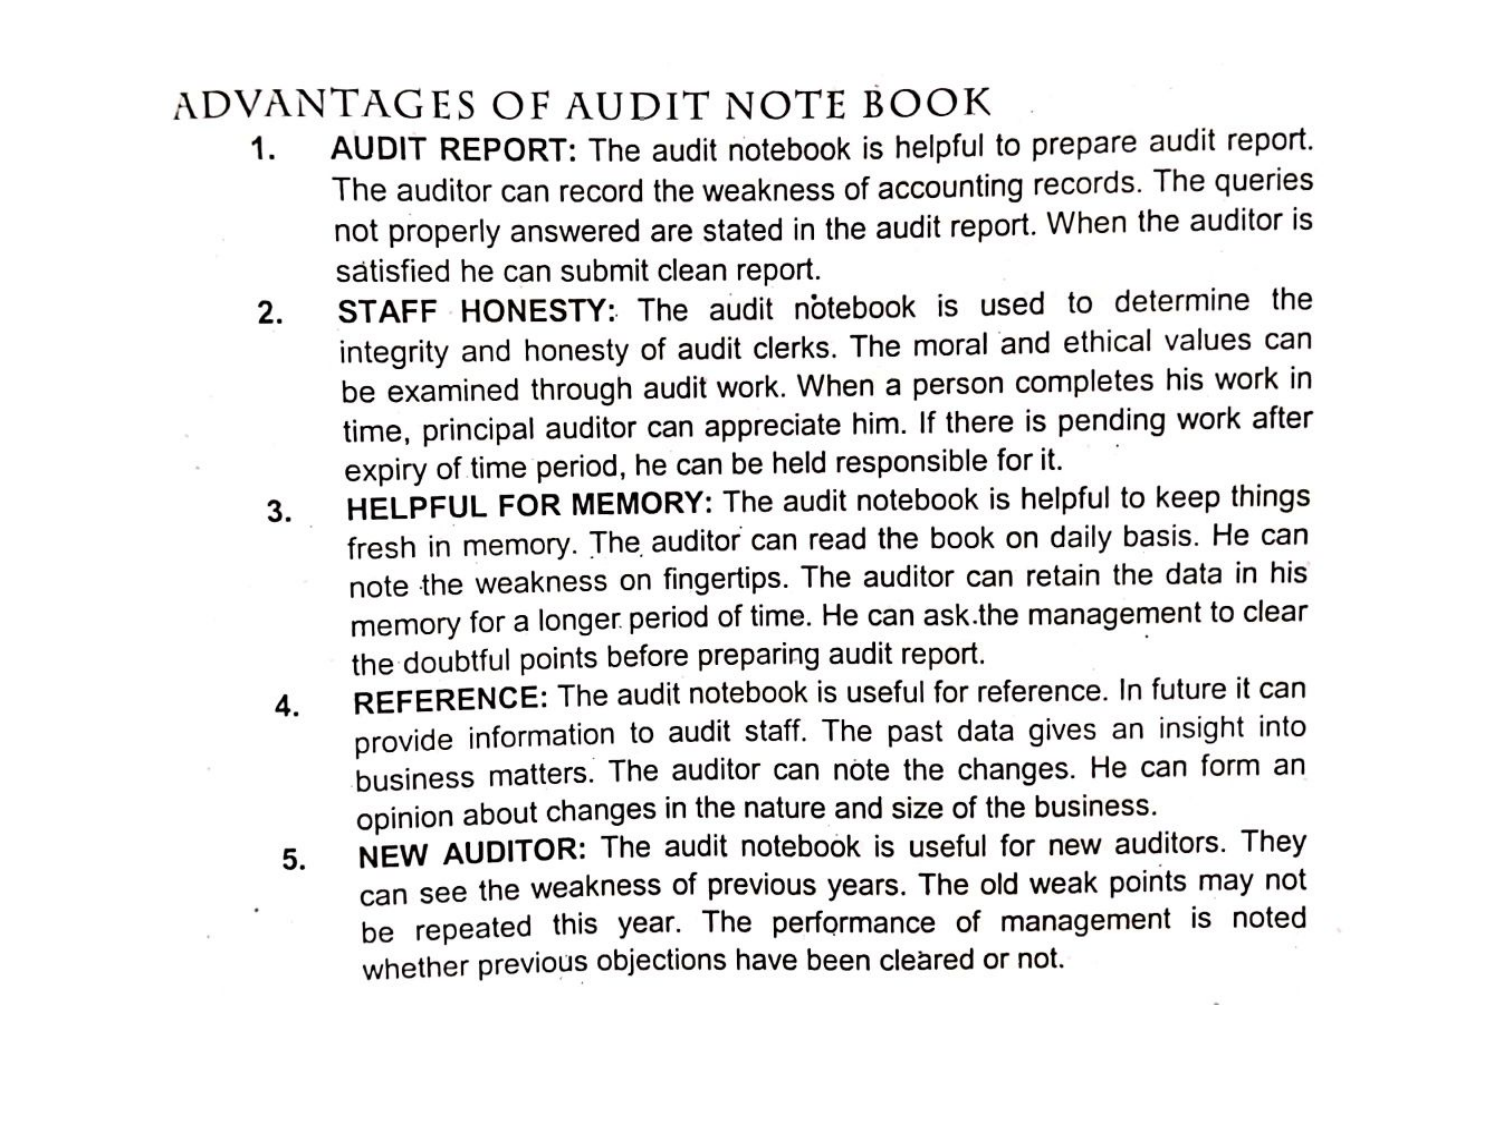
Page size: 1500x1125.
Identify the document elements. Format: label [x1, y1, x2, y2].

list [162, 62, 1351, 1006]
